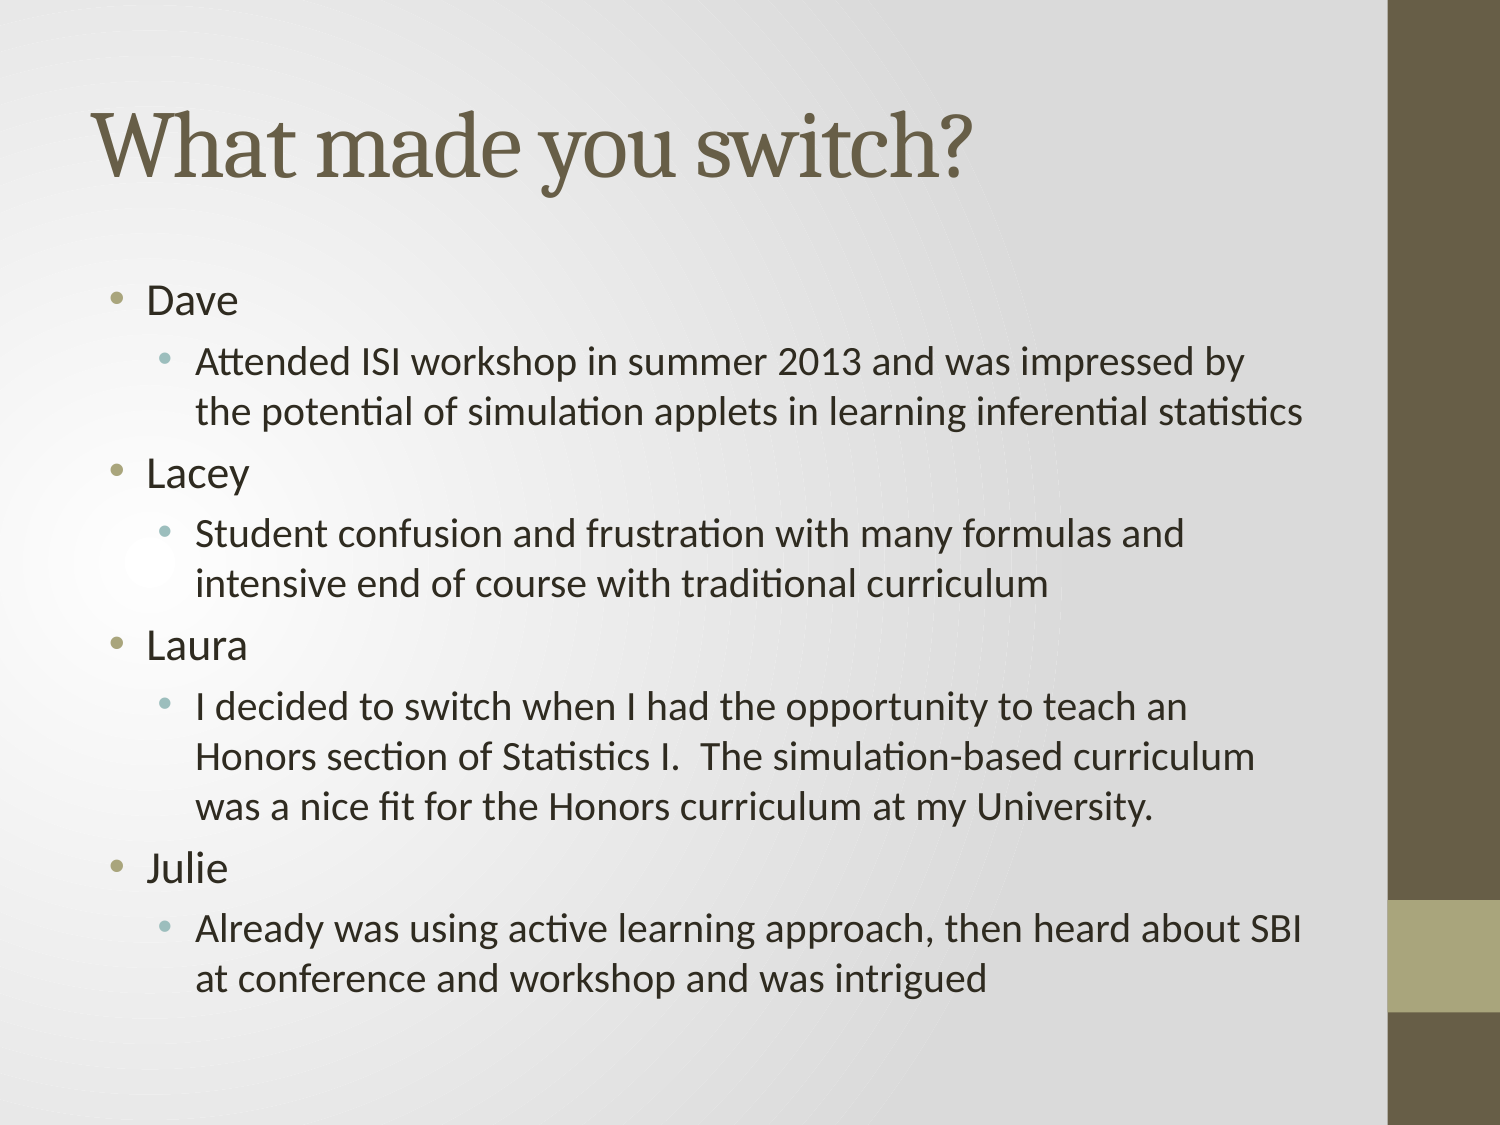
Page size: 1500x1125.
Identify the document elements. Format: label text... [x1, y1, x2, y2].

title What made you switch? [75, 45, 1325, 233]
list Dave Attended ISI workshop in summer 2013 and was impressed by the potential of simulation applets in learning inferential statistics Lacey Student confusion and frustration with many formulas and intensive end of course with traditional curriculum Laura I decided to switch when I had the opportunity to teach an Honors section of Statistics I. The simulation-based curriculum was a nice fit for the Honors curriculum at my University. Julie Already was using active learning approach, then heard about SBI at conference and workshop and was intrigued [75, 262, 1325, 1050]
